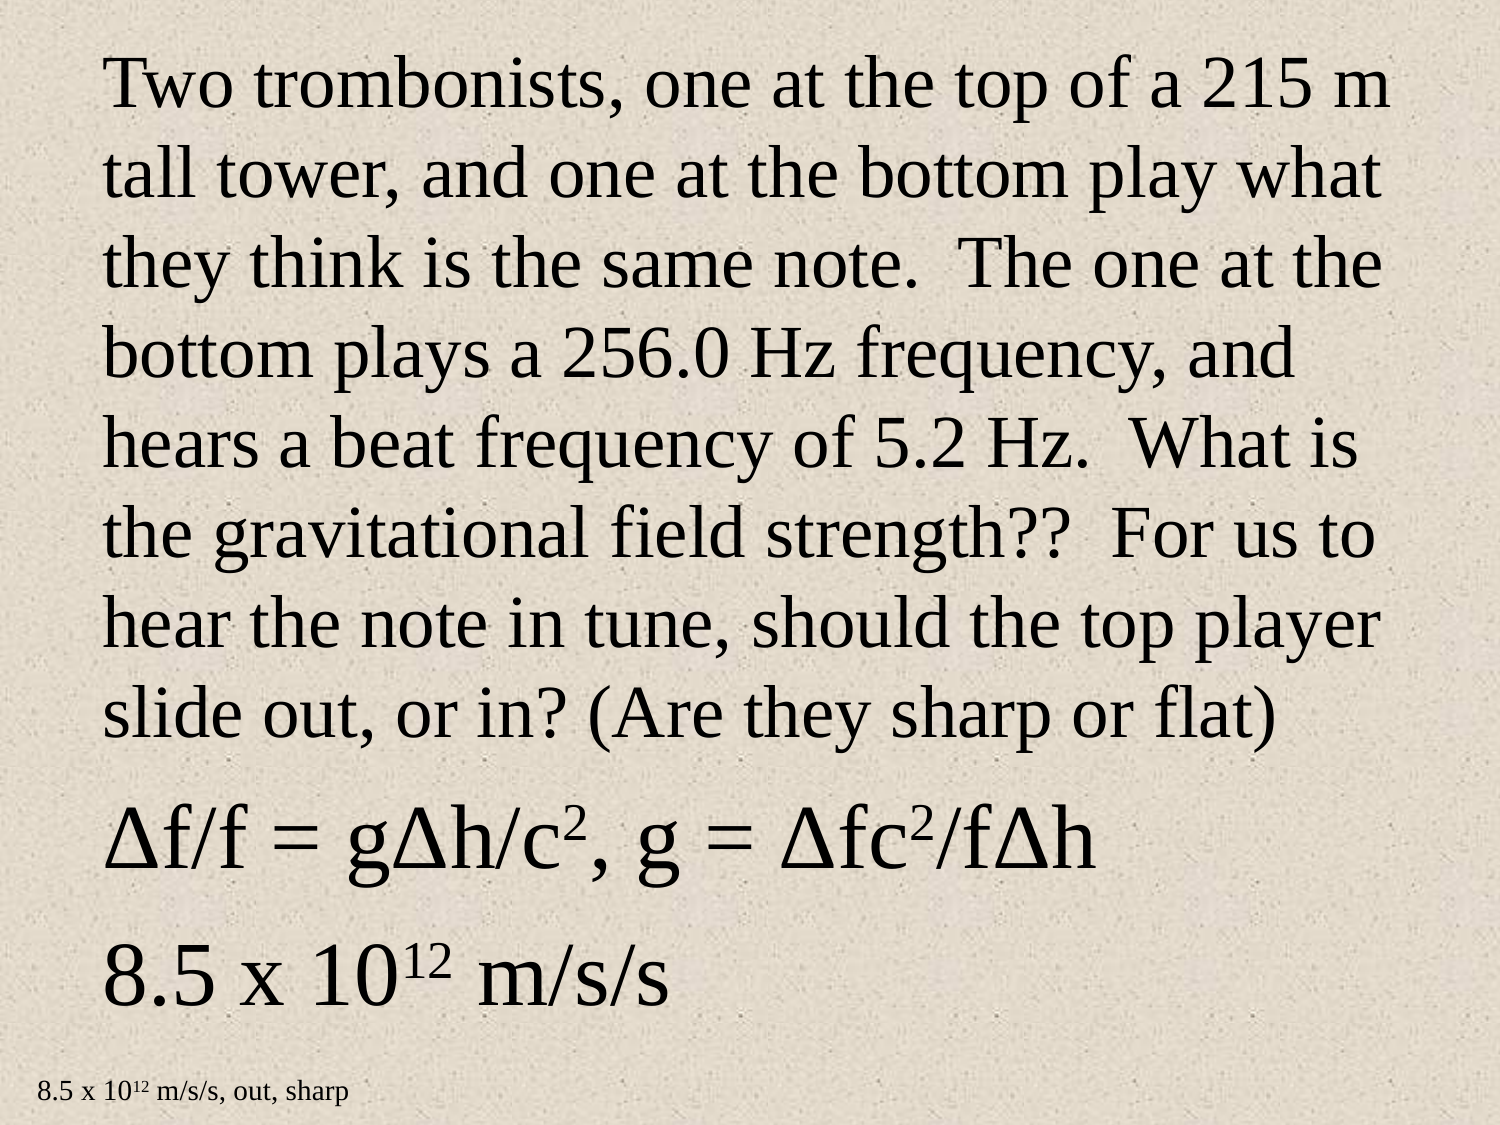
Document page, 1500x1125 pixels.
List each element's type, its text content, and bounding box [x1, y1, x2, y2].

text_box 8.5 x 1012 m/s/s, out, sharp [22, 1064, 365, 1114]
text_box Two trombonists, one at the top of a 215 m tall tower, and one at the bottom play what they think is the same note. The one at the bottom plays a 256.0 Hz frequency, and hears a beat frequency of 5.2 Hz. What is the gravitational field strength?? For us to hear the note in tune, should the top player slide out, or in? (Are they sharp or flat) [87, 24, 1450, 760]
picture [0, 0, 1500, 1125]
text_box Δf/f = gΔh/c2, g = Δfc2/fΔh 8.5 x 1012 m/s/s [87, 769, 1450, 1032]
